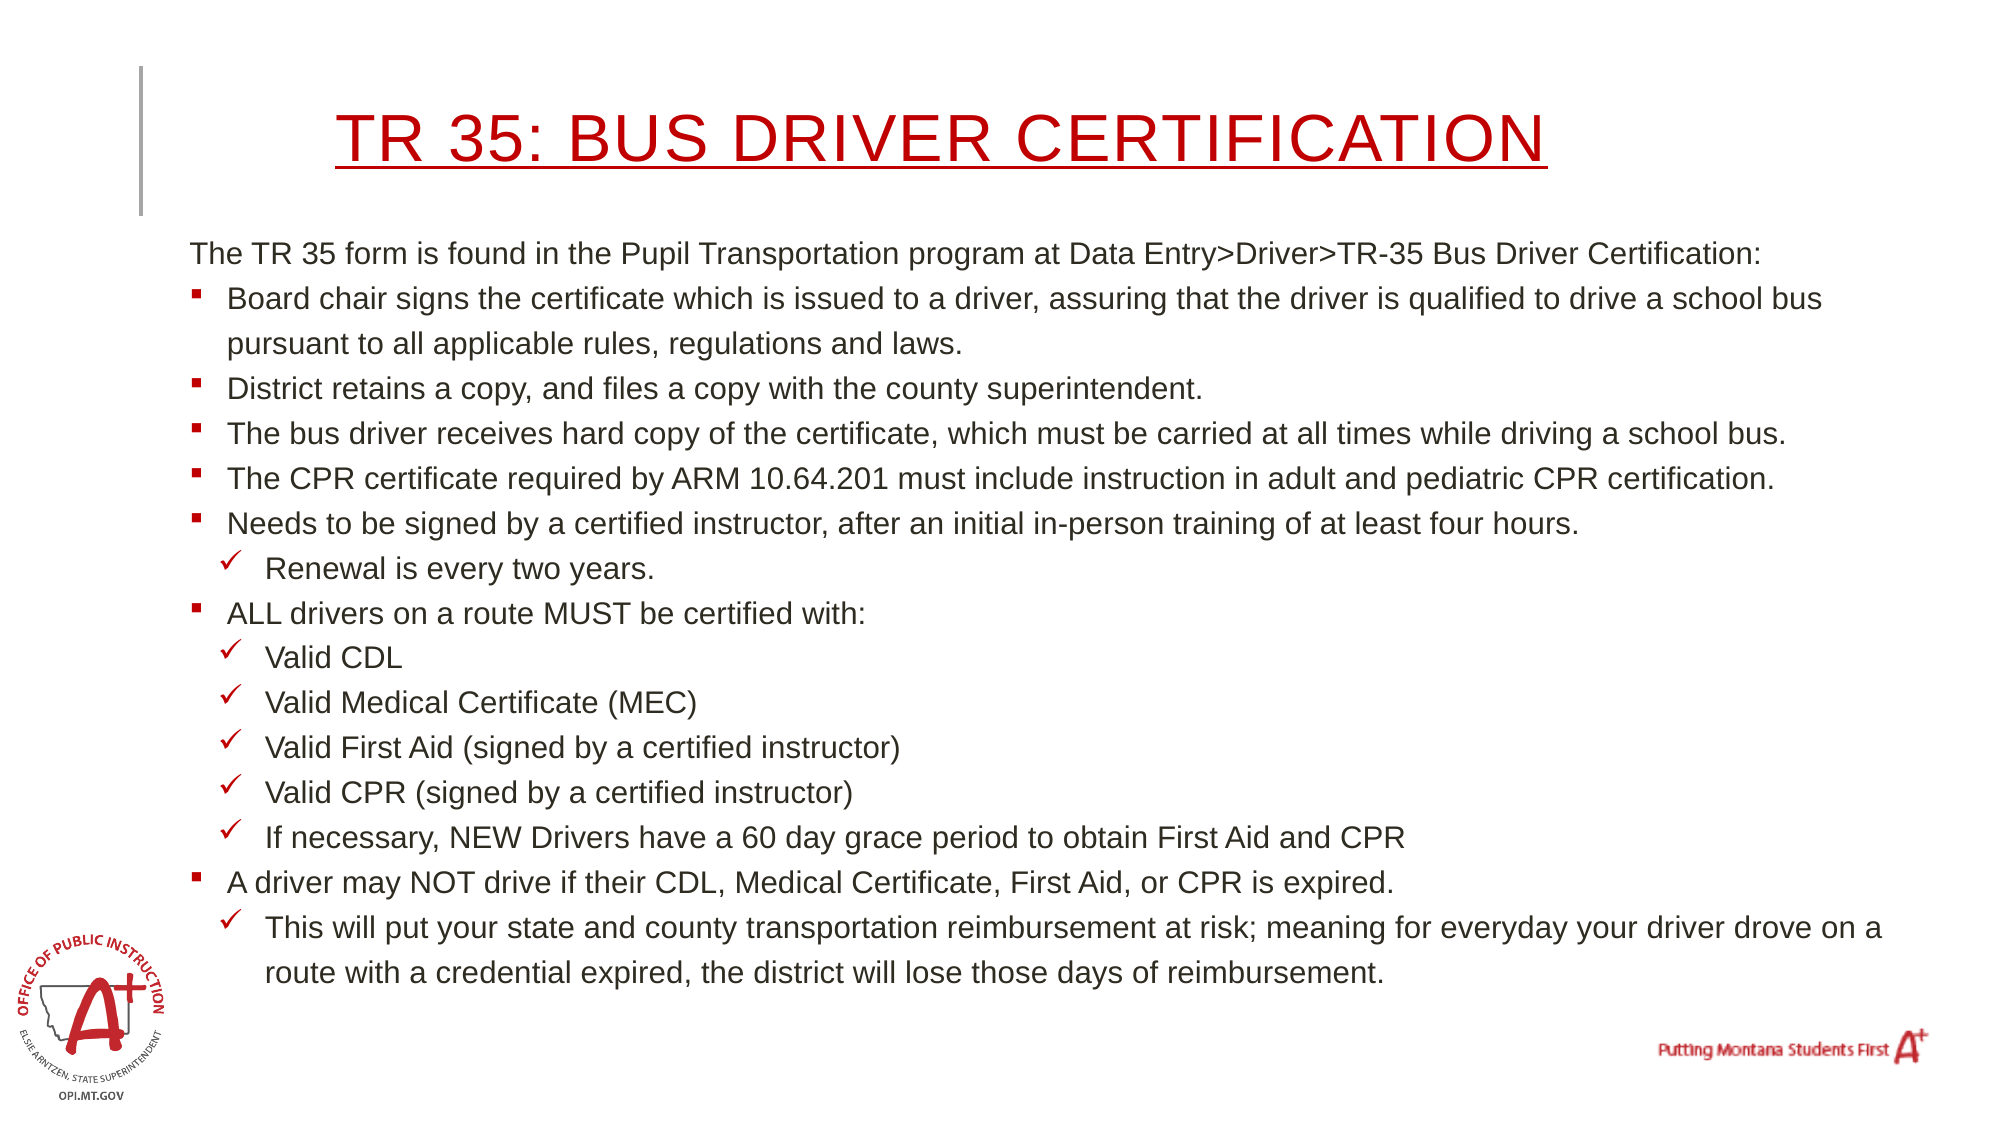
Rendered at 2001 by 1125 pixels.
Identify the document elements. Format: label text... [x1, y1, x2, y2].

title Tr 35: bus driver certification [155, 66, 1727, 219]
list The TR 35 form is found in the Pupil Transportation program at Data Entry>Driver>TR-35 Bus Driver Certification: Board chair signs the certificate which is issued to a driver, assuring that the driver is qualified to drive a school bus pursuant to all applicable rules, regulations and laws. District retains a copy, and files a copy with the county superintendent. The bus driver receives hard copy of the certificate, which must be carried at all times while driving a school bus. The CPR certificate required by ARM 10.64.201 must include instruction in adult and pediatric CPR certification. Needs to be signed by a certified instructor, after an initial in-person training of at least four hours. Renewal is every two years. ALL drivers on a route MUST be certified with: Valid CDL Valid Medical Certificate (MEC) Valid First Aid (signed by a certified instructor) Valid CPR (signed by a certified instructor) If necessary, NEW Drivers have a 60 day grace period to obtain First Aid and CPR A driver may NOT drive if their CDL, Medical Certificate, First Aid, or CPR is expired. This will put your state and county transportation reimbursement at risk; meaning for everyday your driver drove on a route with a credential expired, the district will lose those days of reimbursement. [181, 218, 1955, 1038]
picture [0, 931, 176, 1107]
picture [1654, 1038, 1938, 1074]
